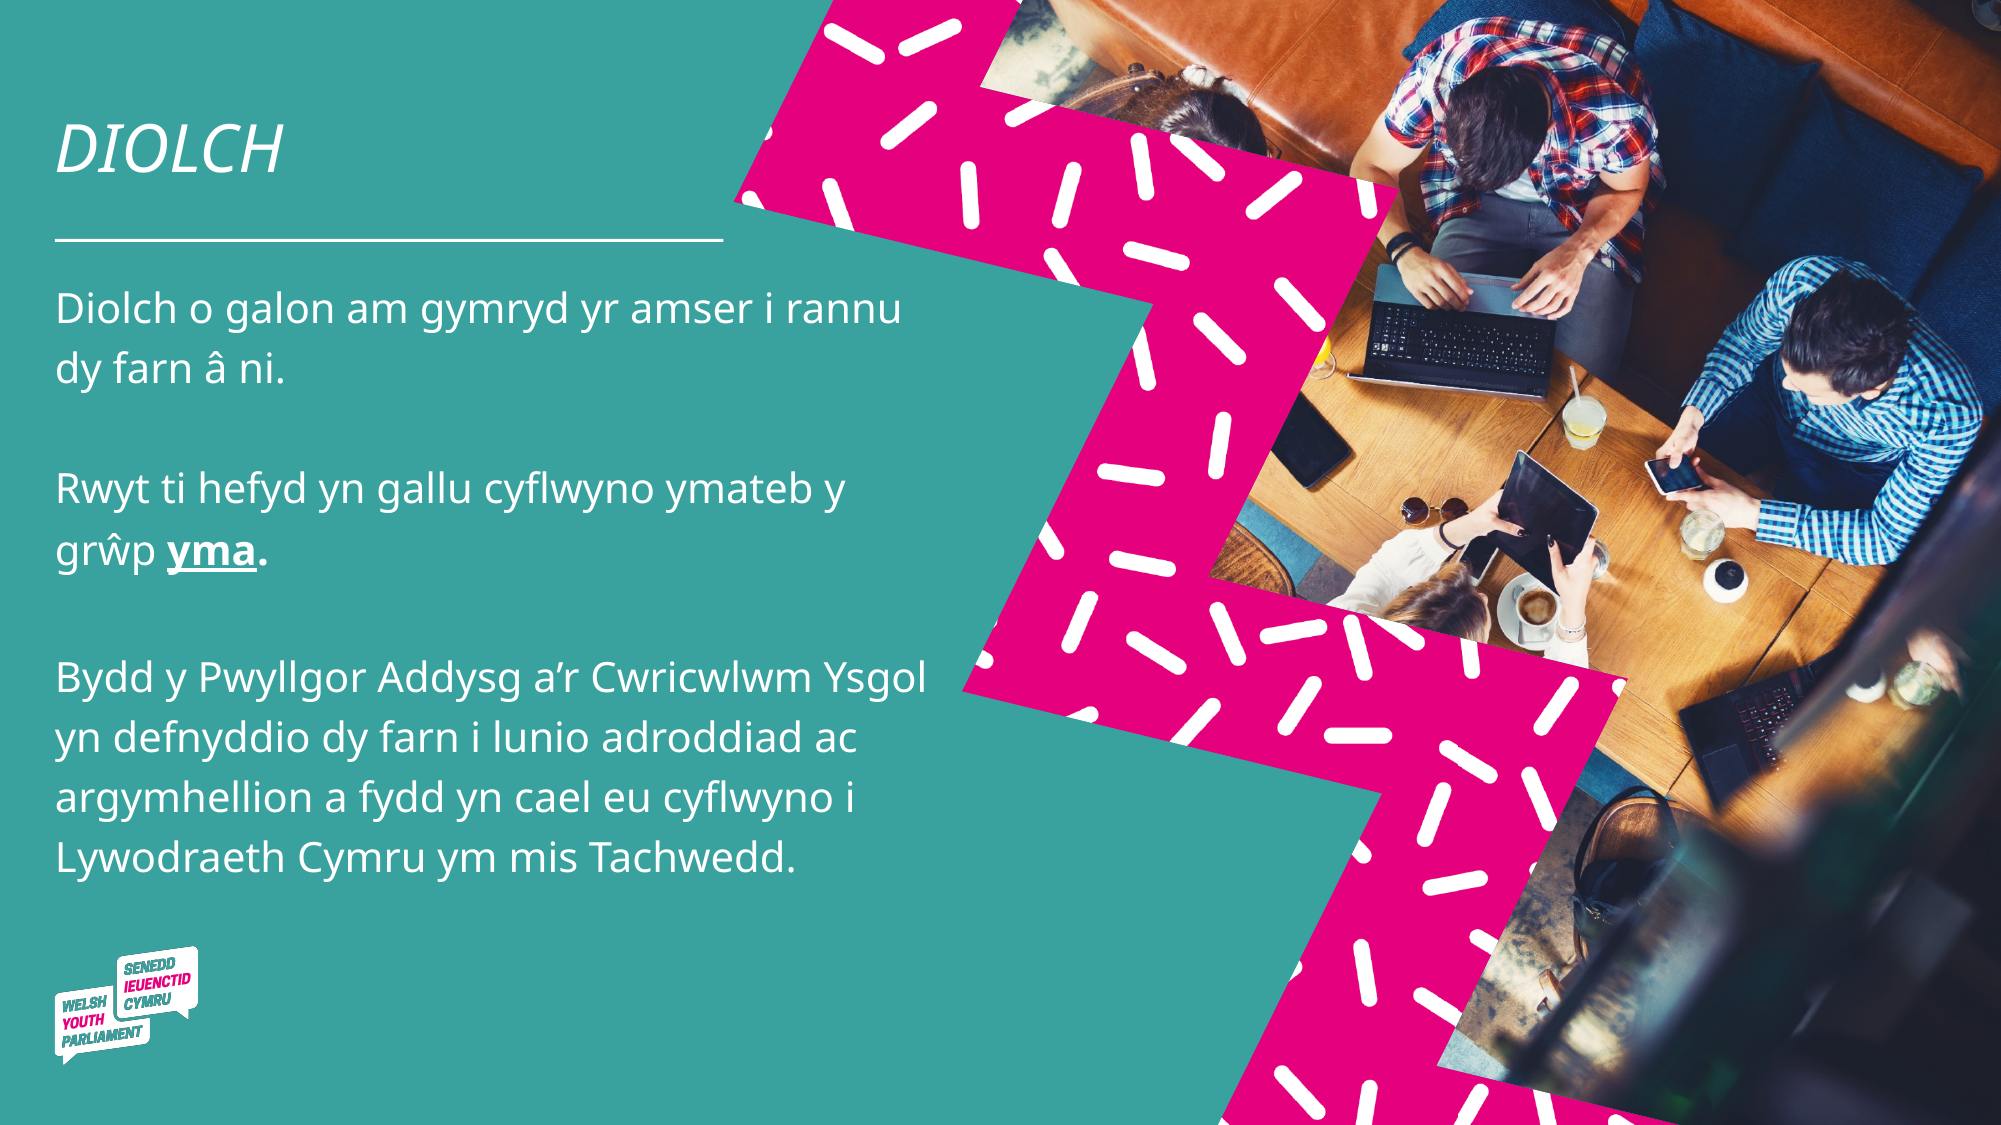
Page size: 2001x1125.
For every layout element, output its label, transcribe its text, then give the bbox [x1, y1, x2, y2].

picture [54, 946, 198, 1065]
title diolch [54, 60, 724, 242]
list Diolch o galon am gymryd yr amser i rannu dy farn â ni. Rwyt ti hefyd yn gallu cyflwyno ymateb y grŵp yma. Bydd y Pwyllgor Addysg a’r Cwricwlwm Ysgol yn defnyddio dy farn i lunio adroddiad ac argymhellion a fydd yn cael eu cyflwyno i Lywodraeth Cymru ym mis Tachwedd. [54, 238, 979, 914]
picture [733, 0, 2001, 1125]
